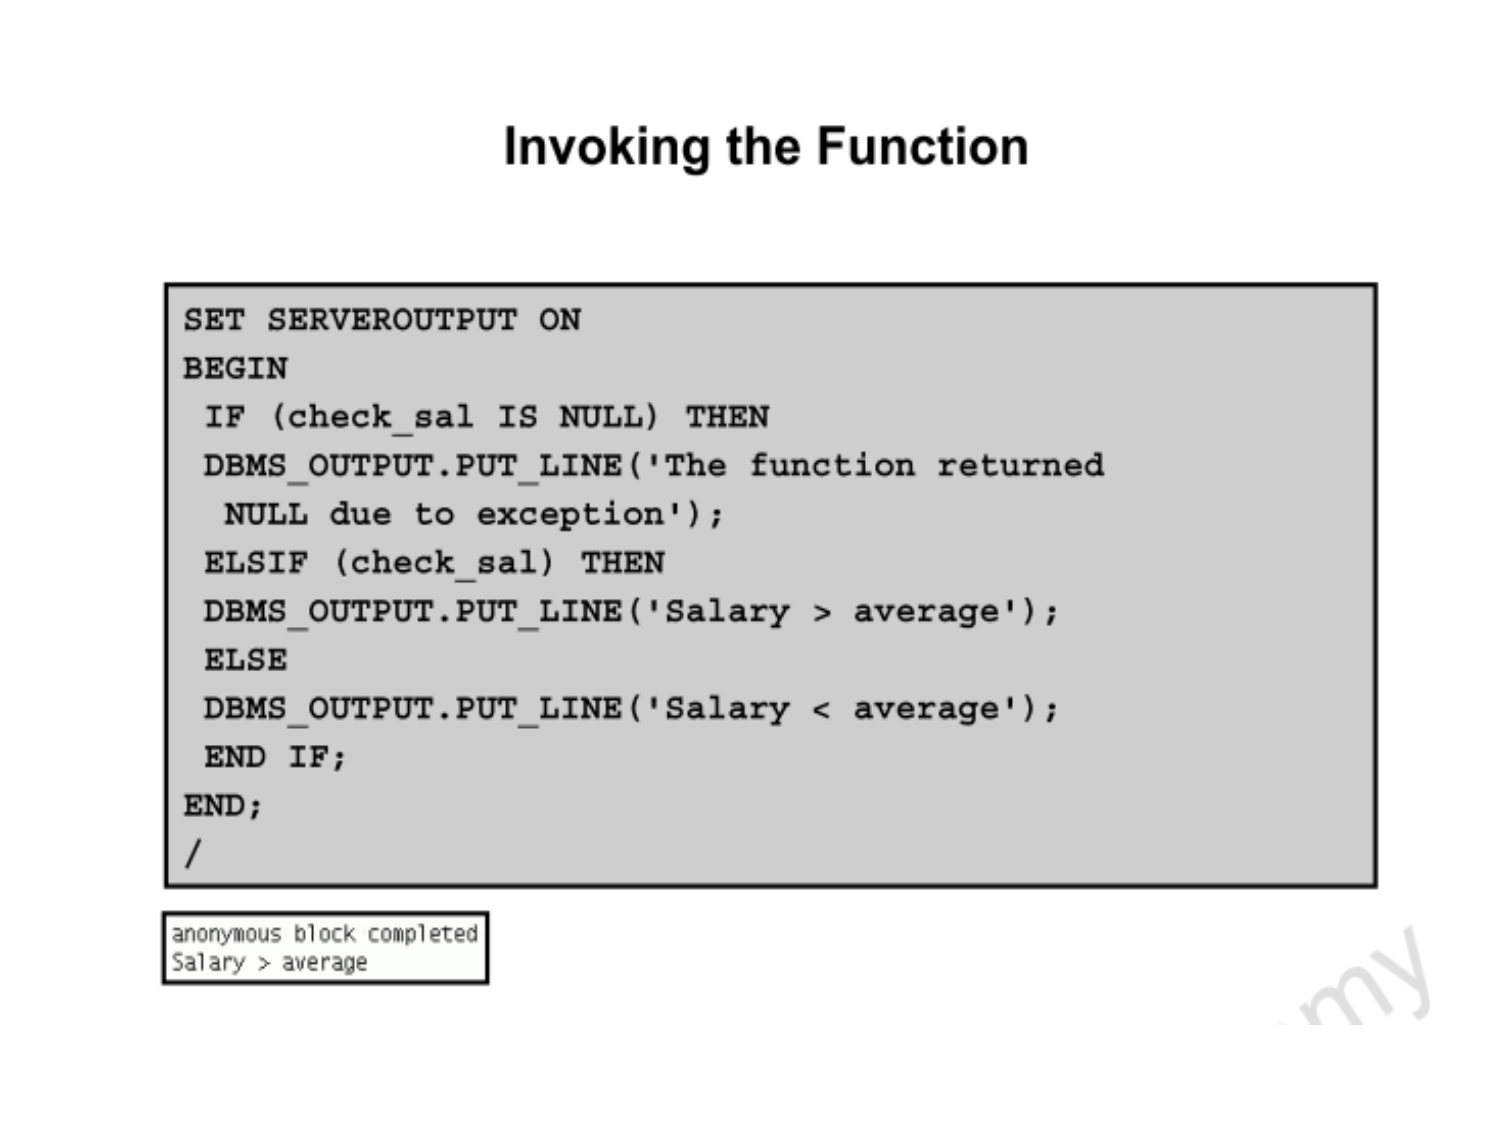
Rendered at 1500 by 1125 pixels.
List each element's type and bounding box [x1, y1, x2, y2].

picture [74, 49, 1438, 1026]
